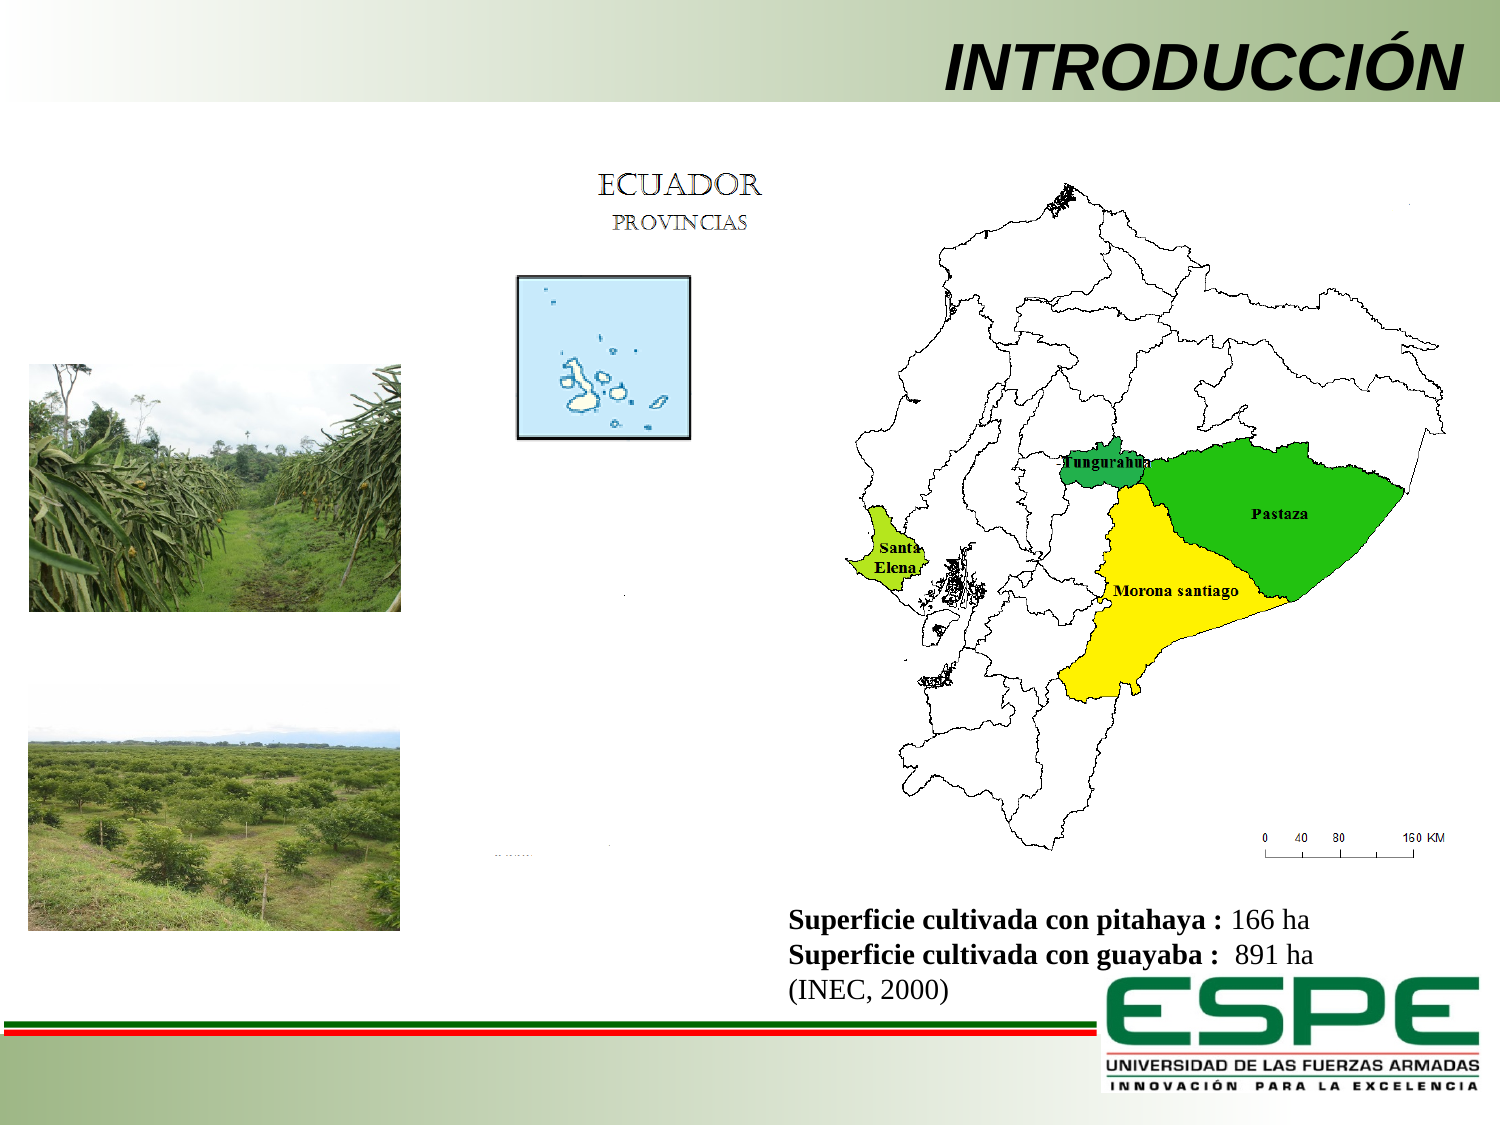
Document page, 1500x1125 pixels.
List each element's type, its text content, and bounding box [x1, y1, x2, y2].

picture [29, 363, 401, 612]
picture [489, 152, 1461, 867]
picture [1101, 972, 1483, 1093]
text_box Superficie cultivada con pitahaya : 166 ha Superficie cultivada con guayaba : 891 ha (INEC, 2000) [773, 893, 1461, 1013]
picture [28, 684, 400, 931]
title INTRODUCCIÓN [128, 16, 1479, 120]
